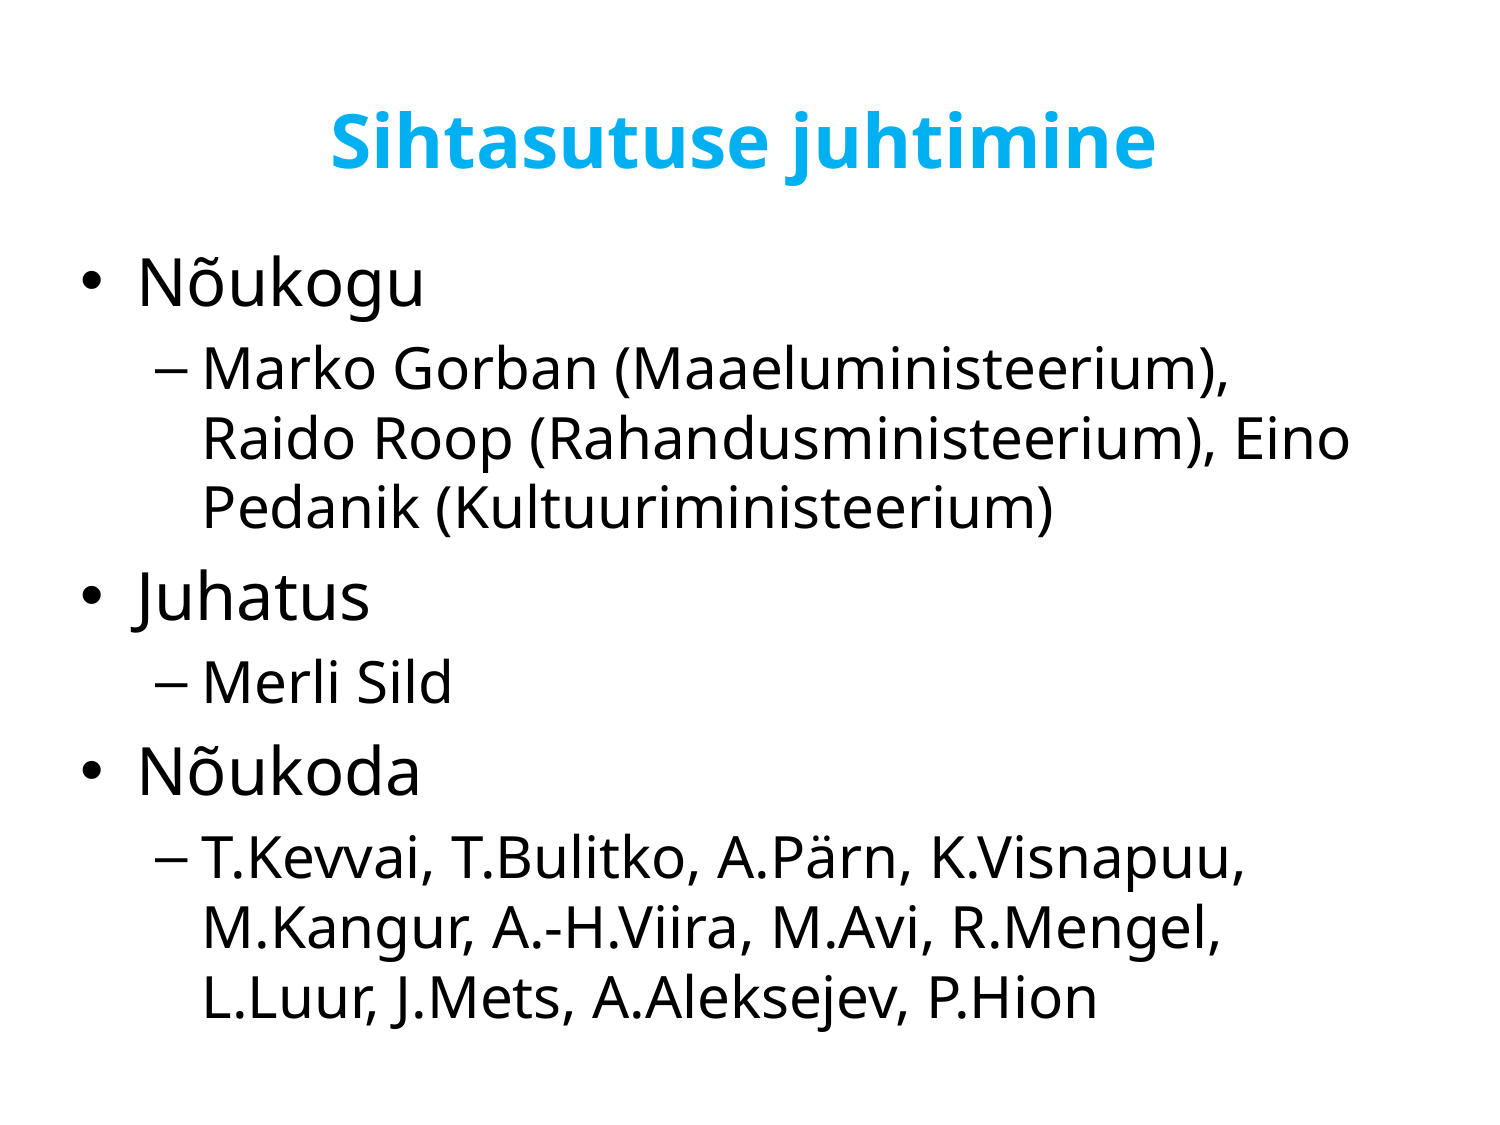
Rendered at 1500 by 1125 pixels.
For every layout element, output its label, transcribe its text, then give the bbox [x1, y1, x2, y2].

title Sihtasutuse juhtimine [29, 45, 1459, 233]
list Nõukogu Marko Gorban (Maaeluministeerium), Raido Roop (Rahandusministeerium), Eino Pedanik (Kultuuriministeerium) Juhatus Merli Sild Nõukoda T.Kevvai, T.Bulitko, A.Pärn, K.Visnapuu, M.Kangur, A.-H.Viira, M.Avi, R.Mengel, L.Luur, J.Mets, A.Aleksejev, P.Hion [64, 231, 1415, 1059]
